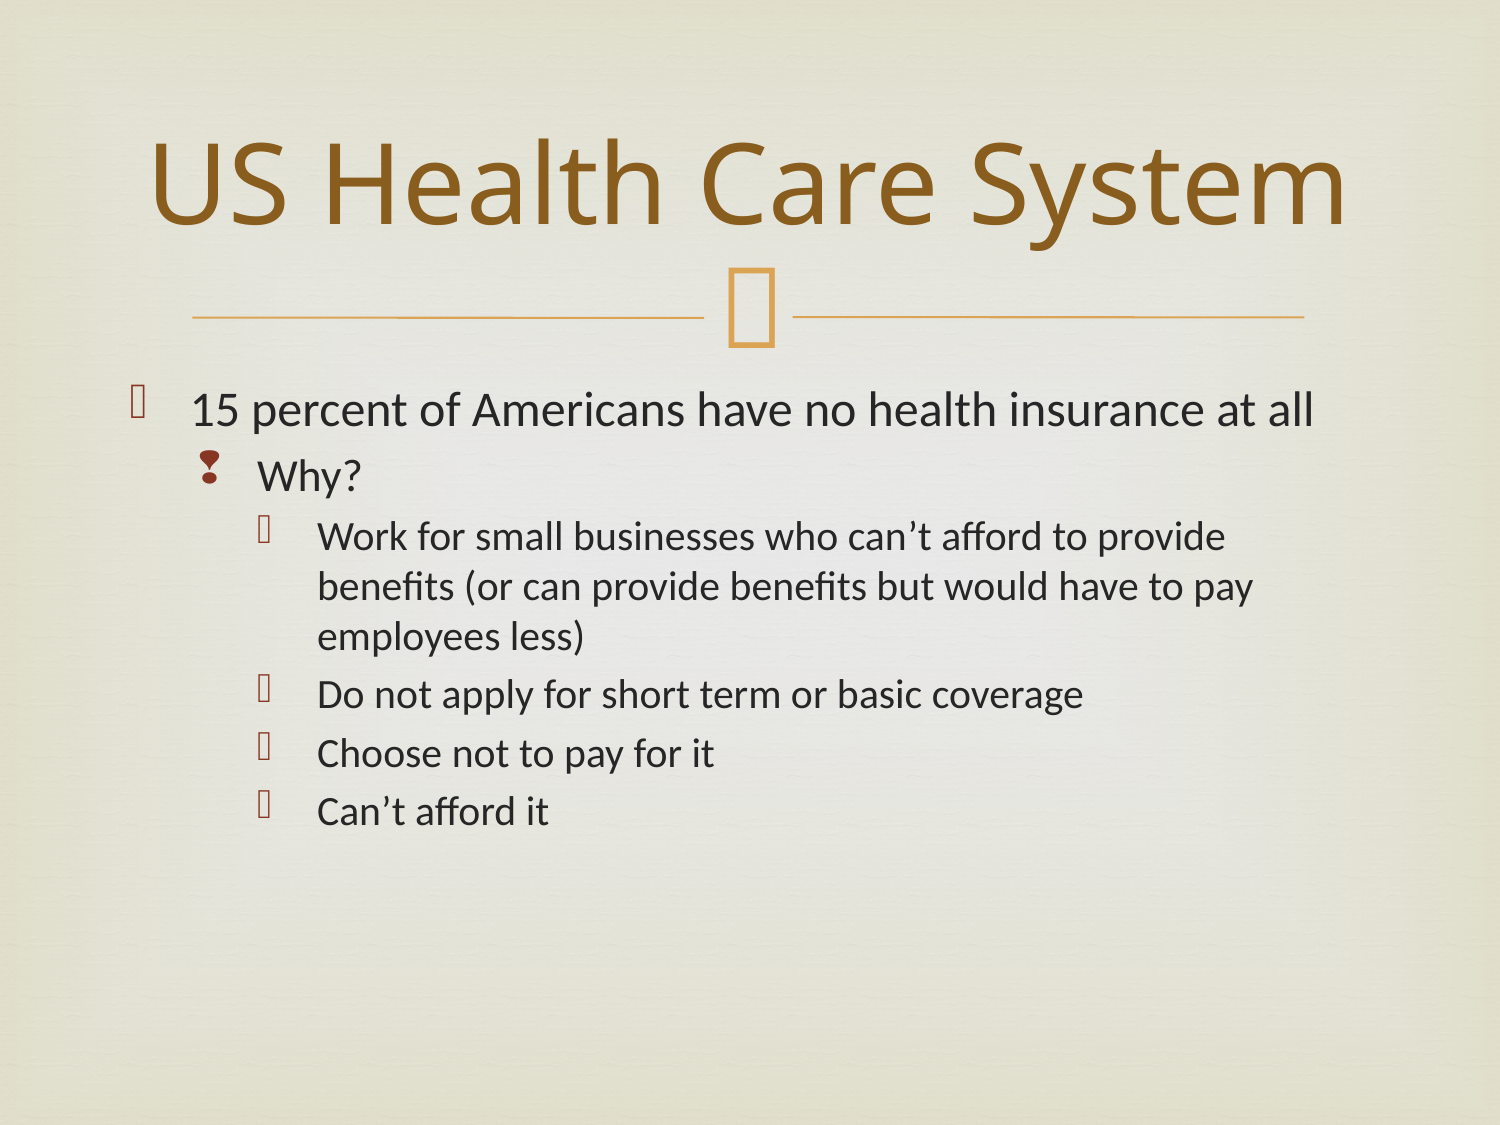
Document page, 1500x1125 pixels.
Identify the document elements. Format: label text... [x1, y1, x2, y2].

list 15 percent of Americans have no health insurance at all Why? Work for small businesses who can’t afford to provide benefits (or can provide benefits but would have to pay employees less) Do not apply for short term or basic coverage Choose not to pay for it Can’t afford it [114, 368, 1386, 1005]
title US Health Care System [112, 93, 1386, 267]
